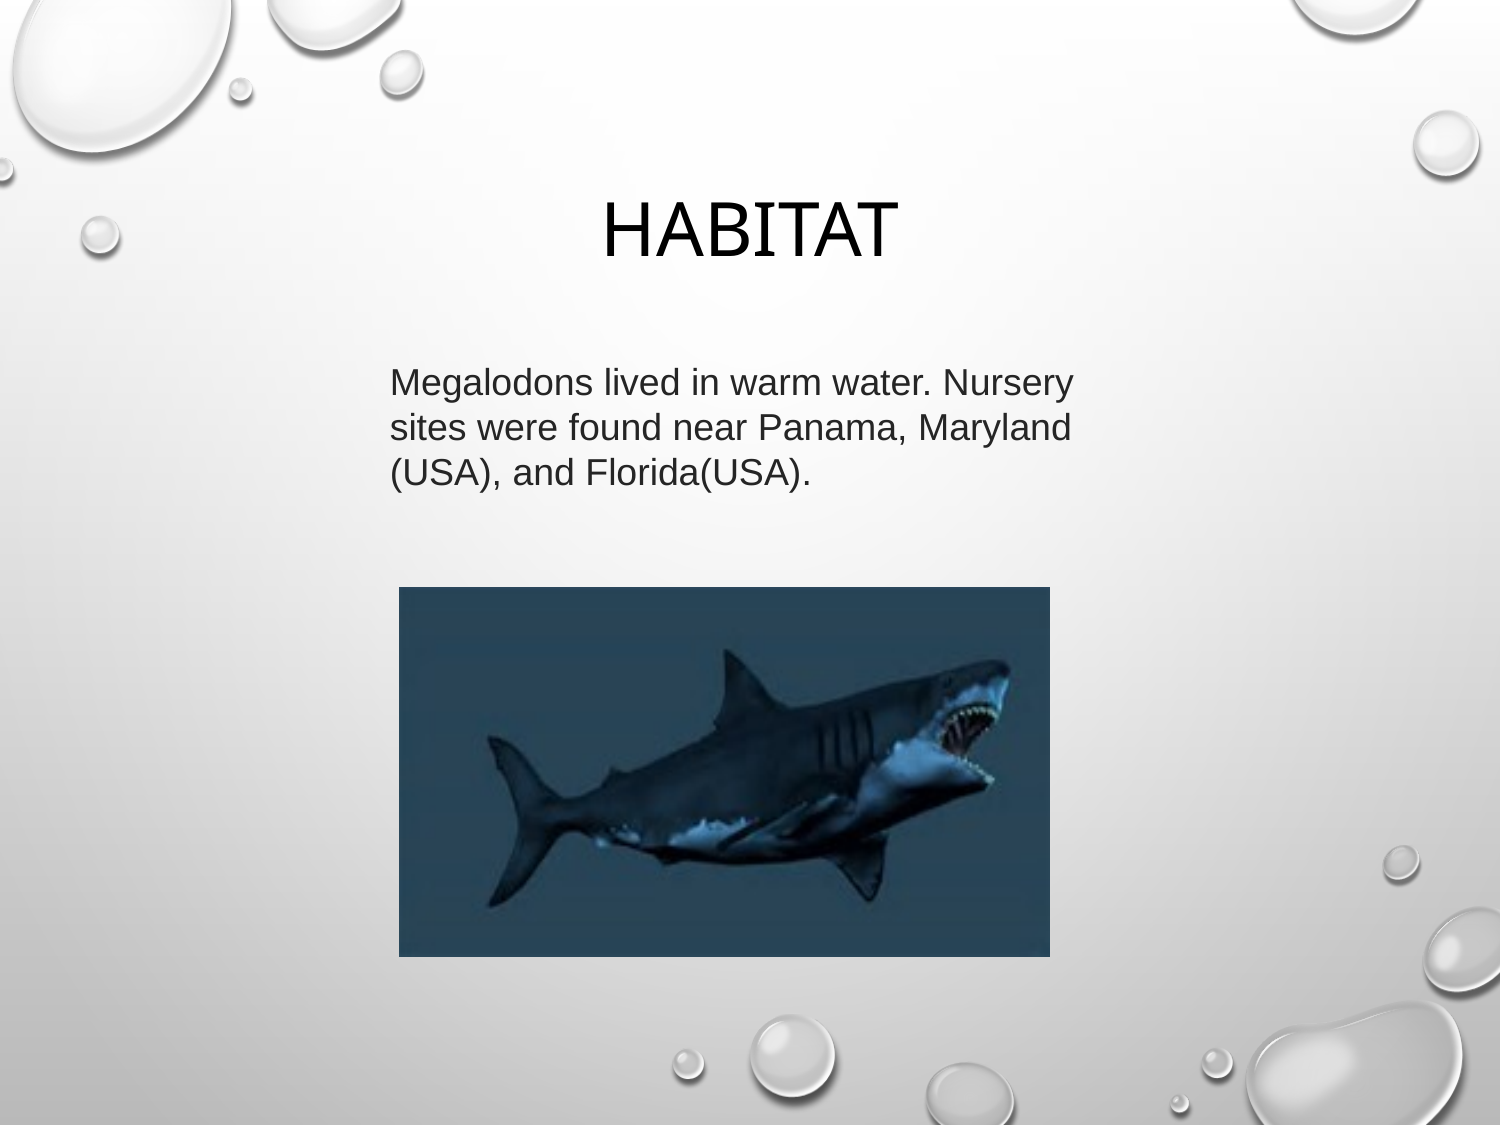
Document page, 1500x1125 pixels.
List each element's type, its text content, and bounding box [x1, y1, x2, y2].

title habitat [112, 101, 1388, 364]
text_box Megalodons lived in warm water. Nursery sites were found near Panama, Maryland (USA), and Florida(USA). [374, 350, 1125, 501]
picture [0, 0, 1500, 1125]
